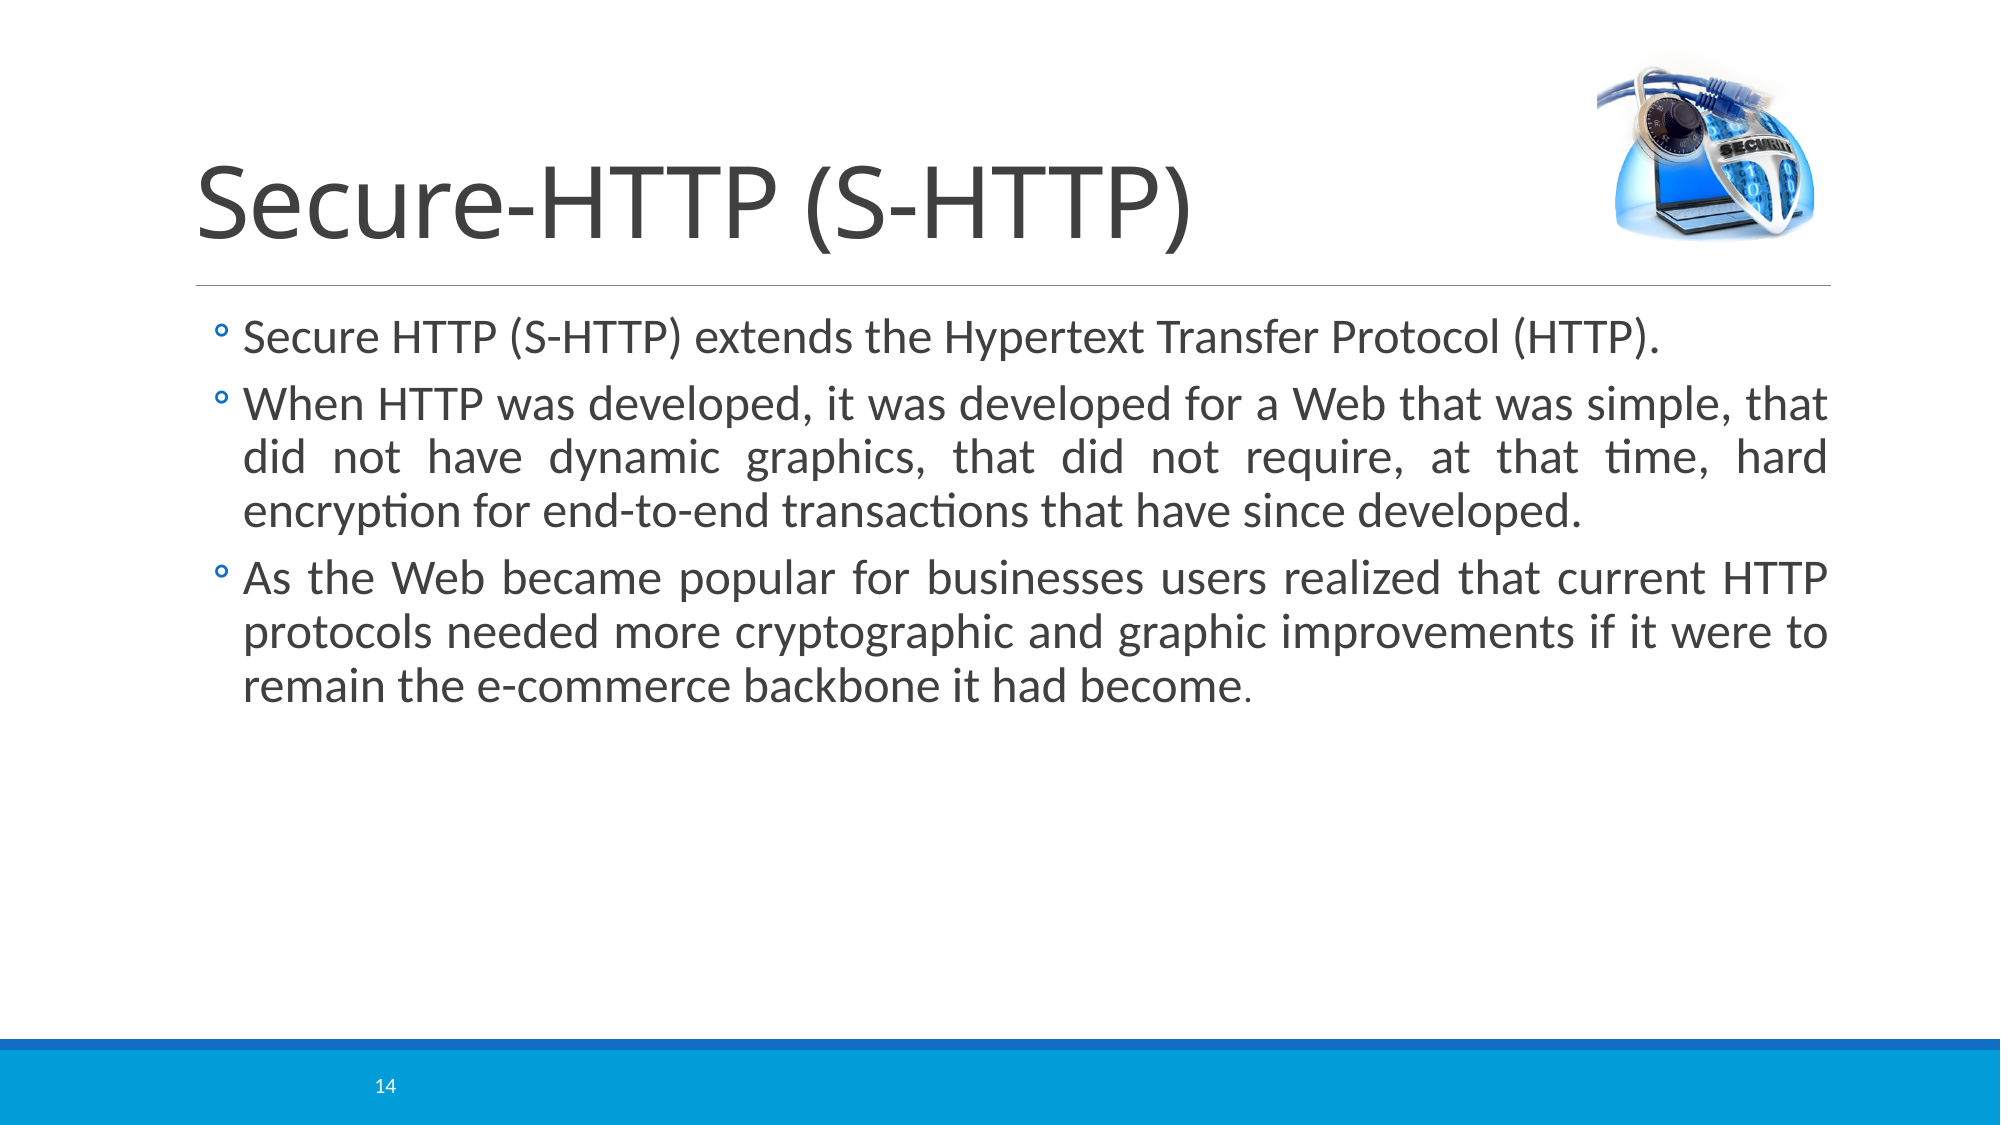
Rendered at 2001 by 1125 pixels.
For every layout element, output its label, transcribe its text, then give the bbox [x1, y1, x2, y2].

slide_number 14 [196, 1055, 412, 1115]
list Secure HTTP (S-HTTP) extends the Hypertext Transfer Protocol (HTTP). When HTTP was developed, it was developed for a Web that was simple, that did not have dynamic graphics, that did not require, at that time, hard encryption for end-to-end transactions that have since developed. As the Web became popular for businesses users realized that current HTTP protocols needed more cryptographic and graphic improvements if it were to remain the e-commerce backbone it had become. [180, 302, 1830, 963]
title Secure-HTTP (S-HTTP) [180, 28, 1830, 267]
